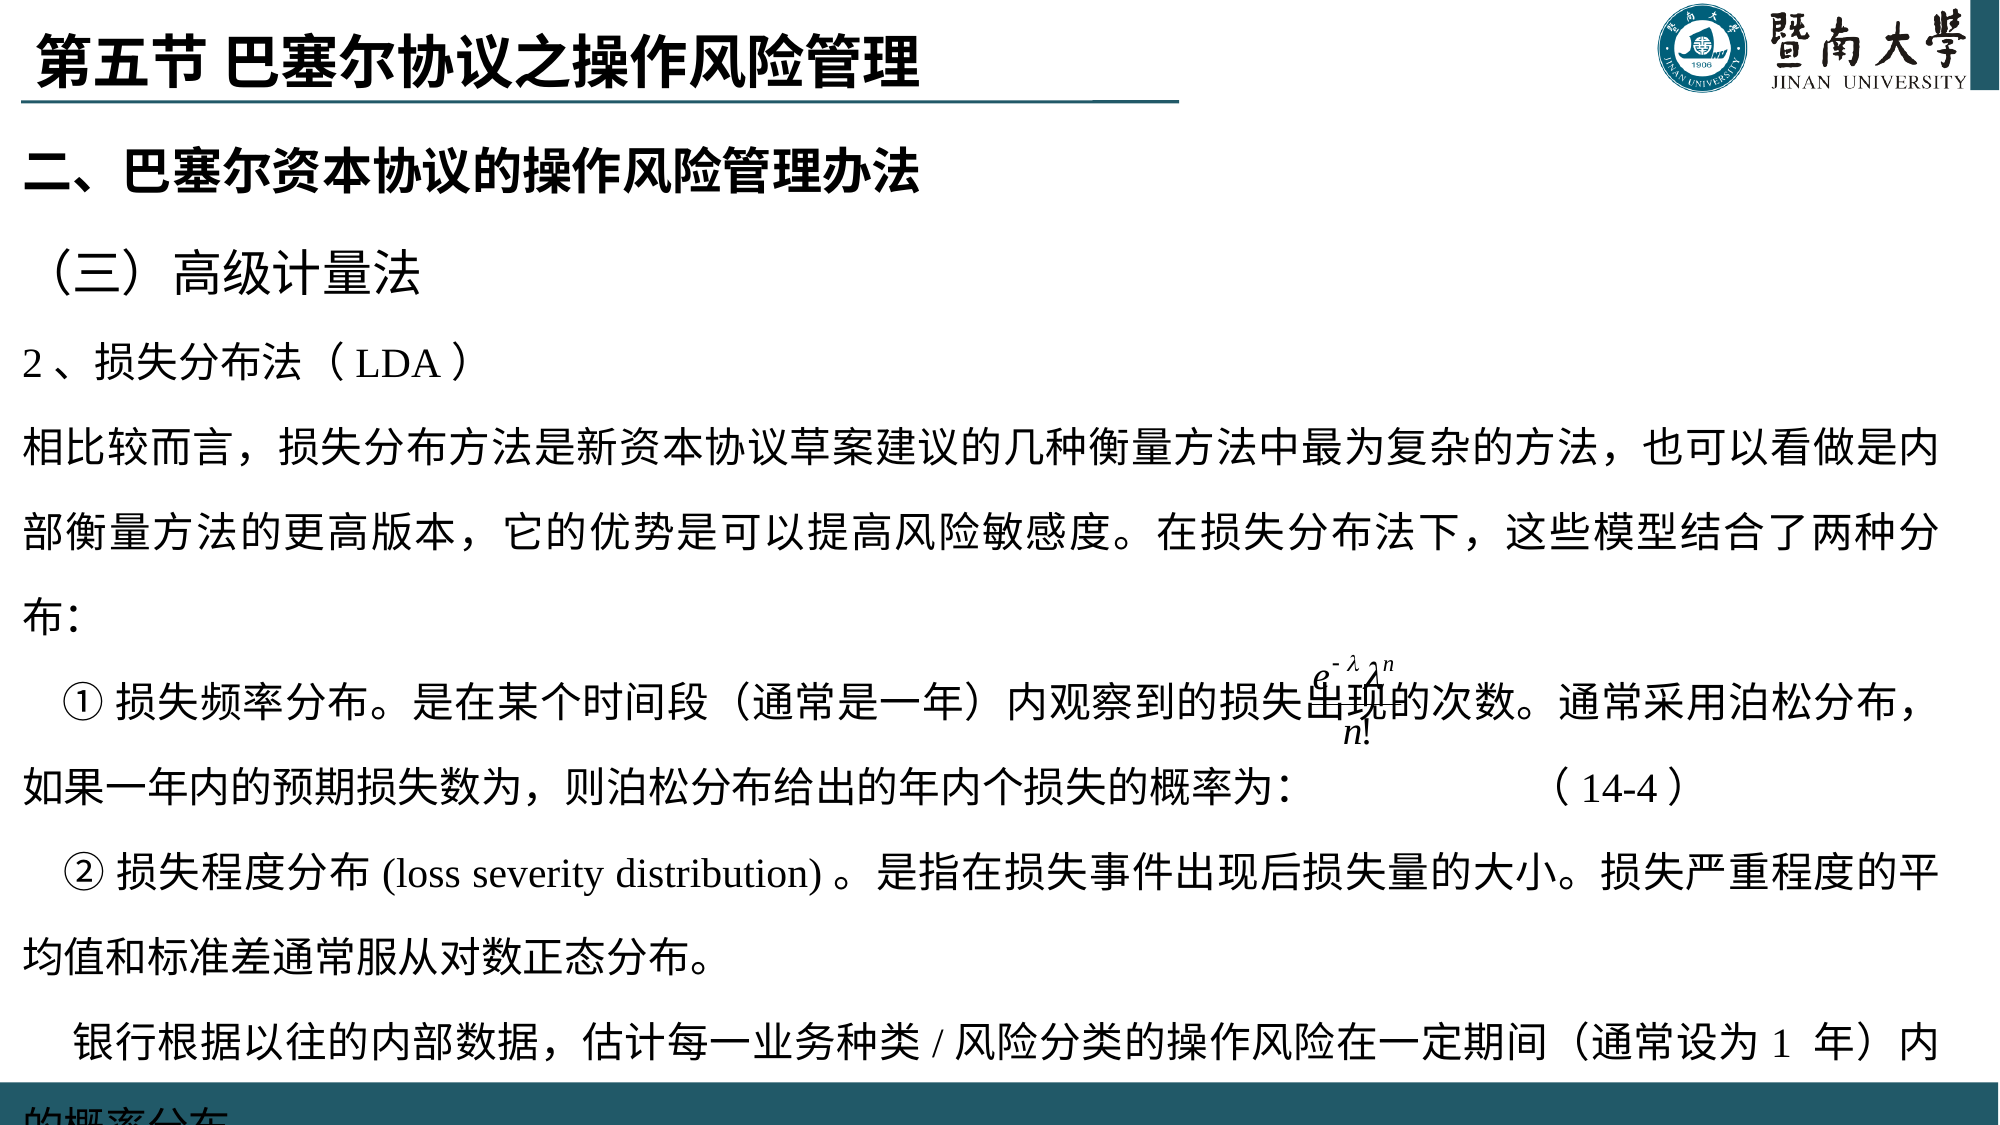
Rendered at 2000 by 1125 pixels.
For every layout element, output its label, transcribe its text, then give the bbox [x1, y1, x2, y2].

title 第五节 巴塞尔协议之操作风险管理 [19, 0, 975, 89]
picture [1657, 3, 1967, 93]
text_box 二、巴塞尔资本协议的操作风险管理办法 （三）高级计量法 2、损失分布法（LDA） 相比较而言，损失分布方法是新资本协议草案建议的几种衡量方法中最为复杂的方法，也可以看做是内部衡量方法的更高版本，它的优势是可以提高风险敏感度。在损失分布法下，这些模型结合了两种分布： ①损失频率分布。是在某个时间段（通常是一年）内观察到的损失出现的次数。通常采用泊松分布，如果一年内的预期损失数为，则泊松分布给出的年内个损失的概率为： （14-4） ②损失程度分布(loss severity distribution)。是指在损失事件出现后损失量的大小。损失严重程度的平均值和标准差通常服从对数正态分布。 银行根据以往的内部数据，估计每一业务种类/风险分类的操作风险在一定期间（通常设为1 年）内的概率分布。 [7, 89, 1956, 1125]
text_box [1303, 644, 1409, 754]
picture [1675, 21, 1730, 76]
